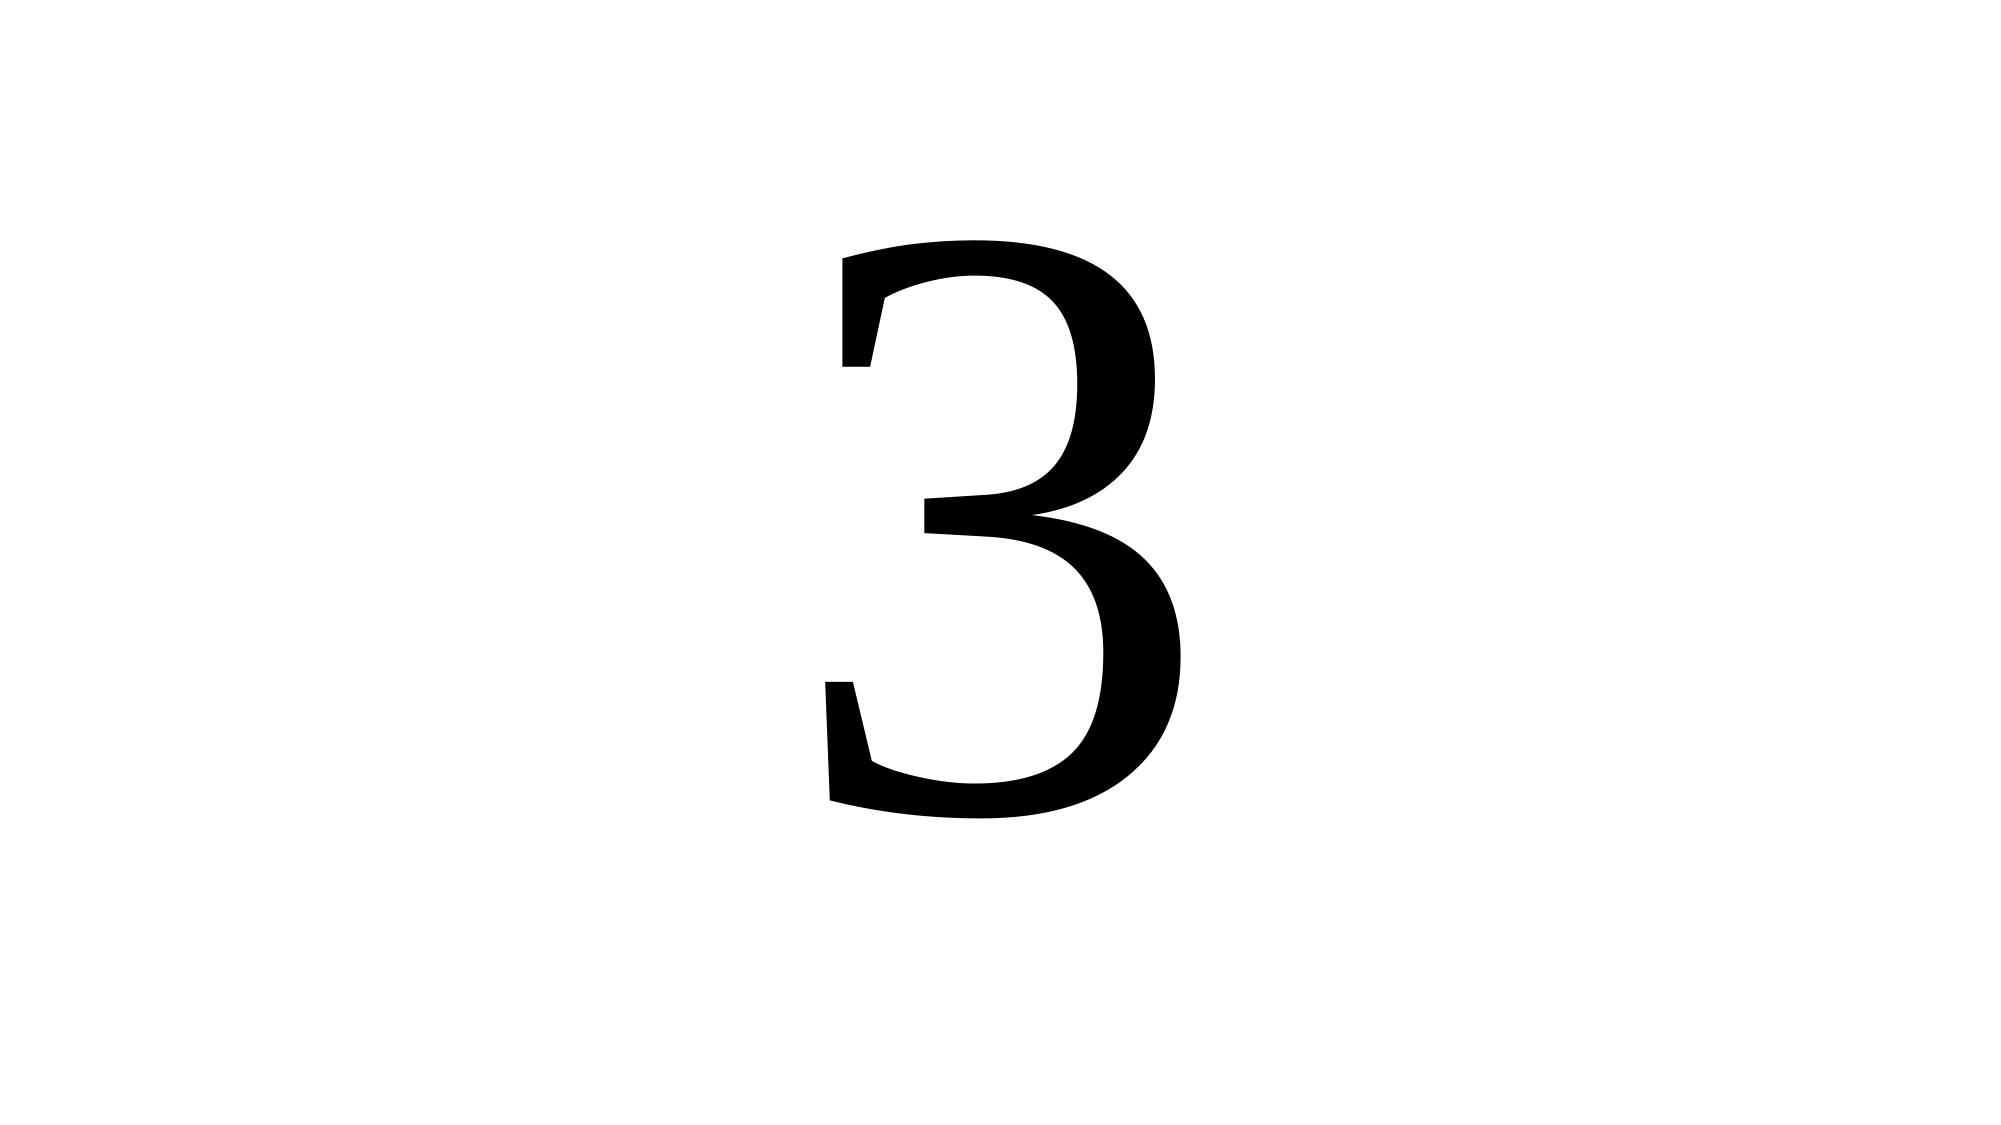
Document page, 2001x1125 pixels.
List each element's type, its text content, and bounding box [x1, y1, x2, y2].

list 3 [137, 59, 1863, 1014]
